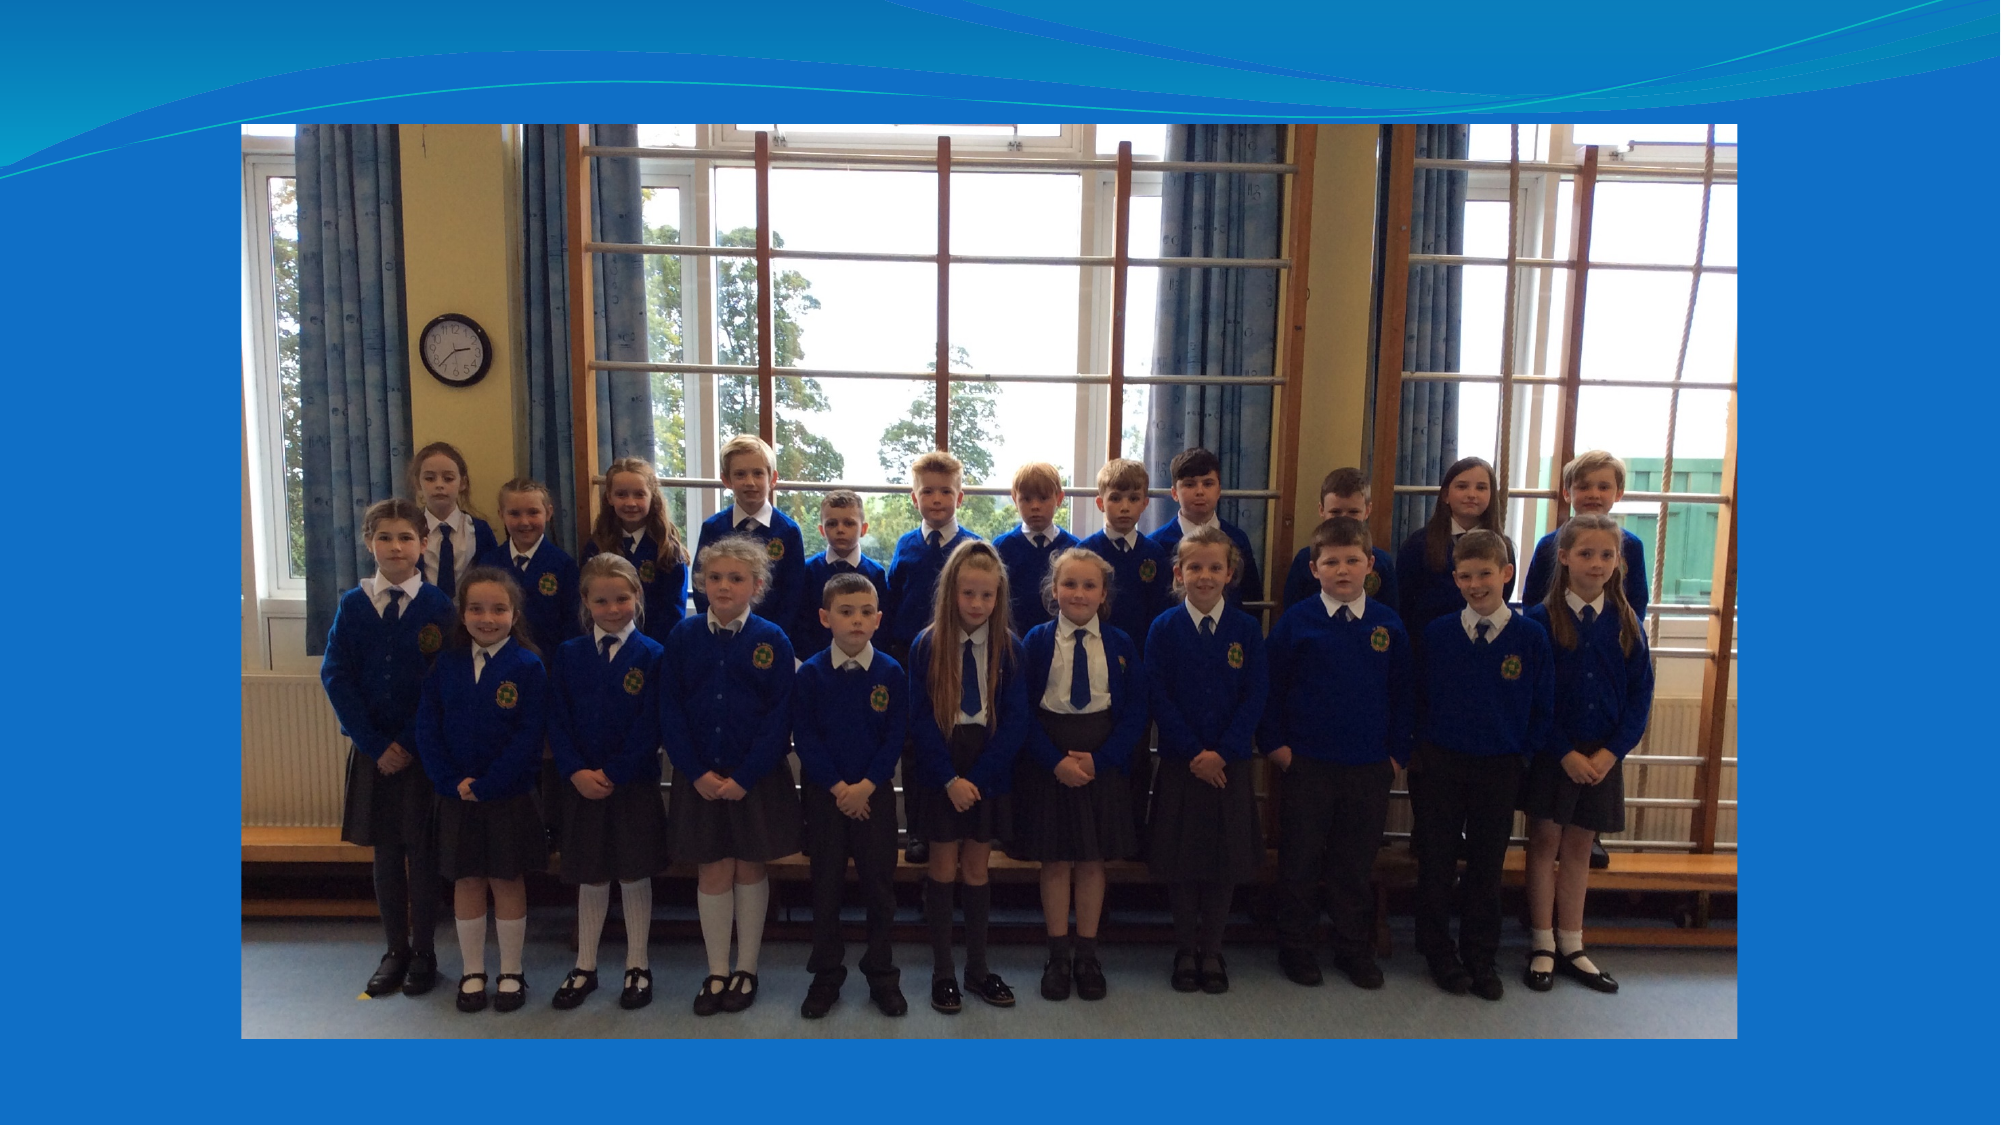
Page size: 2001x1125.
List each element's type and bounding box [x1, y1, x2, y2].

picture [241, 123, 1738, 1039]
